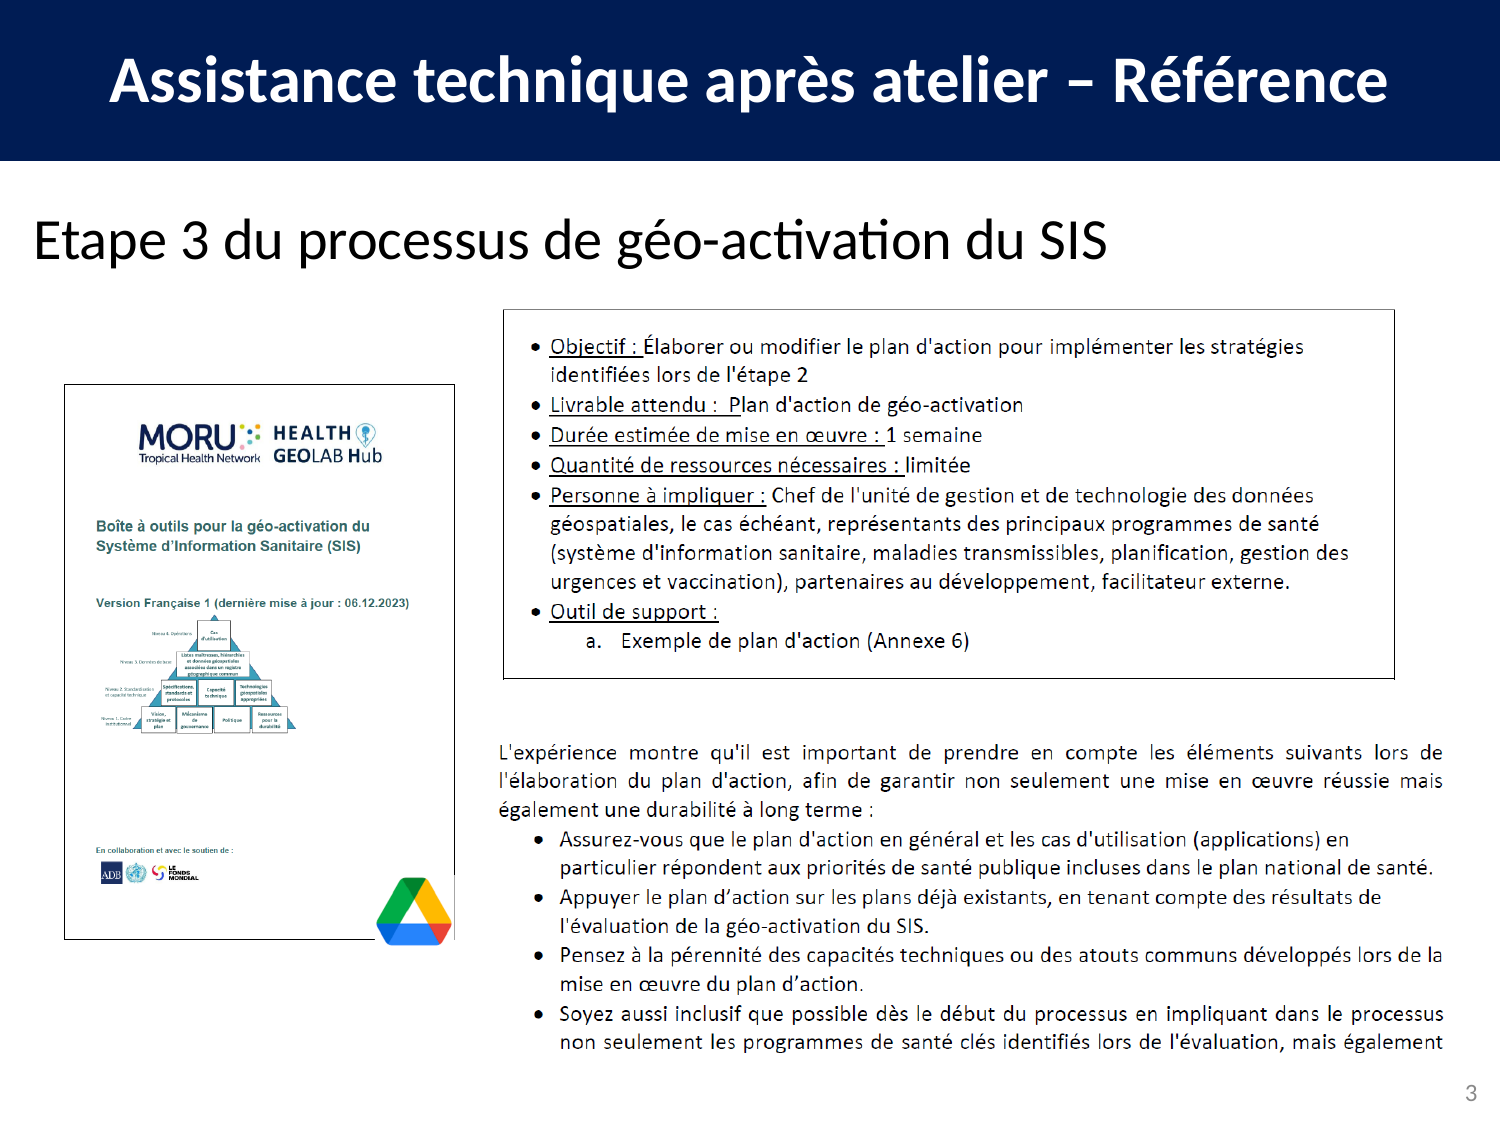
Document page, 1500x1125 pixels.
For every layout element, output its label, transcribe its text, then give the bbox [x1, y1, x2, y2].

picture [501, 304, 1399, 681]
picture [64, 384, 455, 948]
slide_number 3 [1155, 1061, 1493, 1122]
picture [492, 731, 1469, 1062]
text_box Assistance technique après atelier – Référence [0, 0, 1500, 161]
text_box Etape 3 du processus de géo-activation du SIS [18, 201, 1436, 274]
